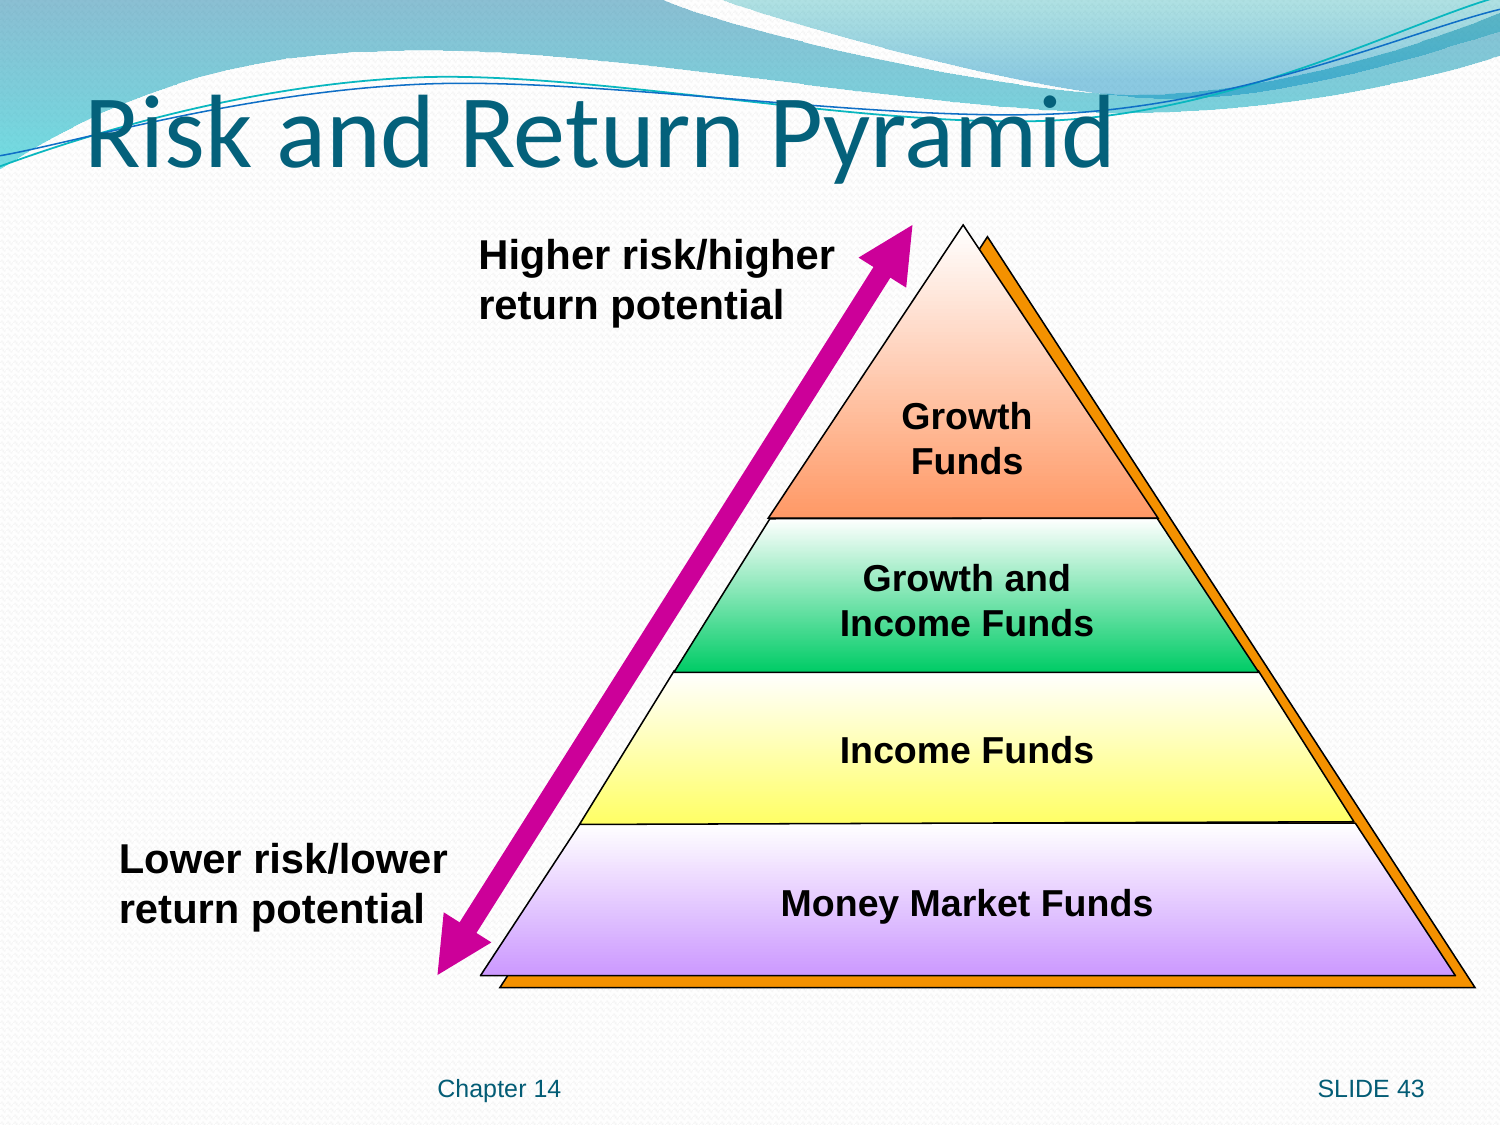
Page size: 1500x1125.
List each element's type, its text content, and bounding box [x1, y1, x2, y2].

slide_number SLIDE 43 [1299, 1042, 1425, 1103]
footer Chapter 14 [437, 1042, 988, 1103]
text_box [103, 262, 888, 976]
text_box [886, 224, 1476, 988]
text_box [462, 220, 913, 938]
title Risk and Return Pyramid [84, 1, 1447, 189]
